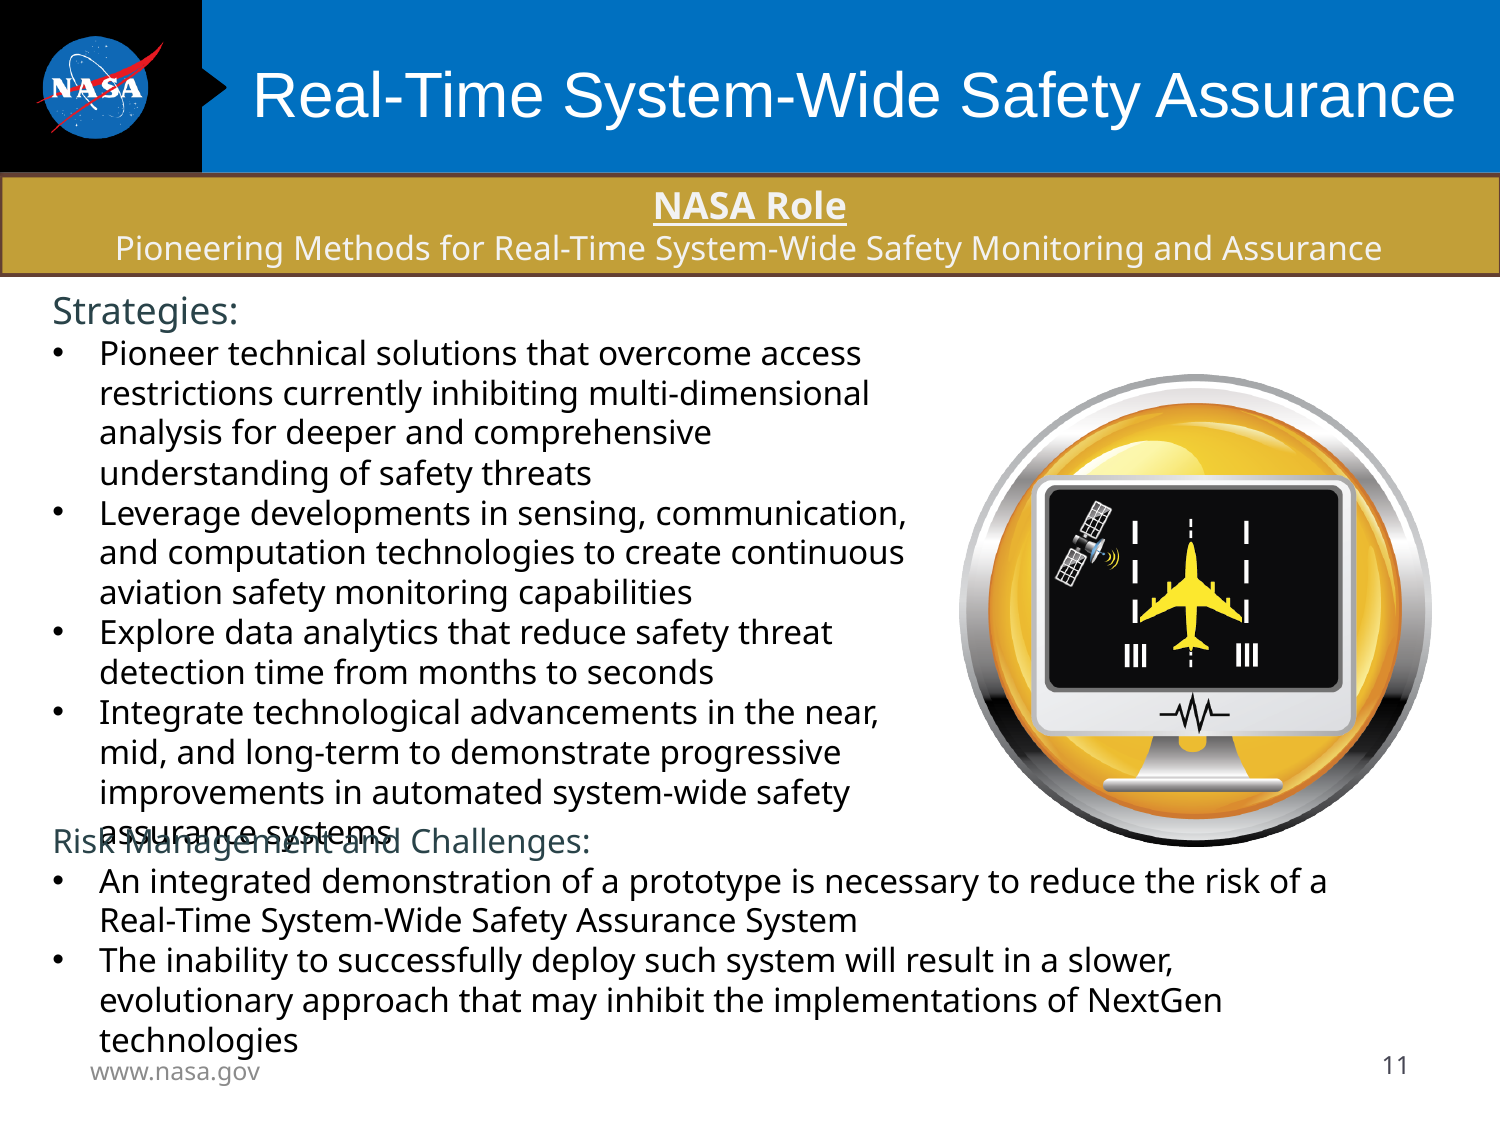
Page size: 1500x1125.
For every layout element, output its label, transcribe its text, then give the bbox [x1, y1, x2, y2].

slide_number 11 [1100, 1042, 1425, 1103]
text_box Strategies: Pioneer technical solutions that overcome access restrictions currently inhibiting multi-dimensional analysis for deeper and comprehensive understanding of safety threats Leverage developments in sensing, communication, and computation technologies to create continuous aviation safety monitoring capabilities Explore data analytics that reduce safety threat detection time from months to seconds Integrate technological advancements in the near, mid, and long-term to demonstrate progressive improvements in automated system-wide safety assurance systems [37, 279, 958, 812]
picture [36, 36, 164, 139]
picture [959, 374, 1432, 847]
title Real-Time System-Wide Safety Assurance [237, 24, 1475, 138]
text_box NASA Role Pioneering Methods for Real-Time System-Wide Safety Monitoring and Assurance [5, 180, 1500, 274]
text_box Risk Management and Challenges: An integrated demonstration of a prototype is necessary to reduce the risk of a Real-Time System-Wide Safety Assurance System The inability to successfully deploy such system will result in a slower, evolutionary approach that may inhibit the implementations of NextGen technologies [37, 812, 1347, 1067]
footer www.nasa.gov [75, 1042, 550, 1103]
